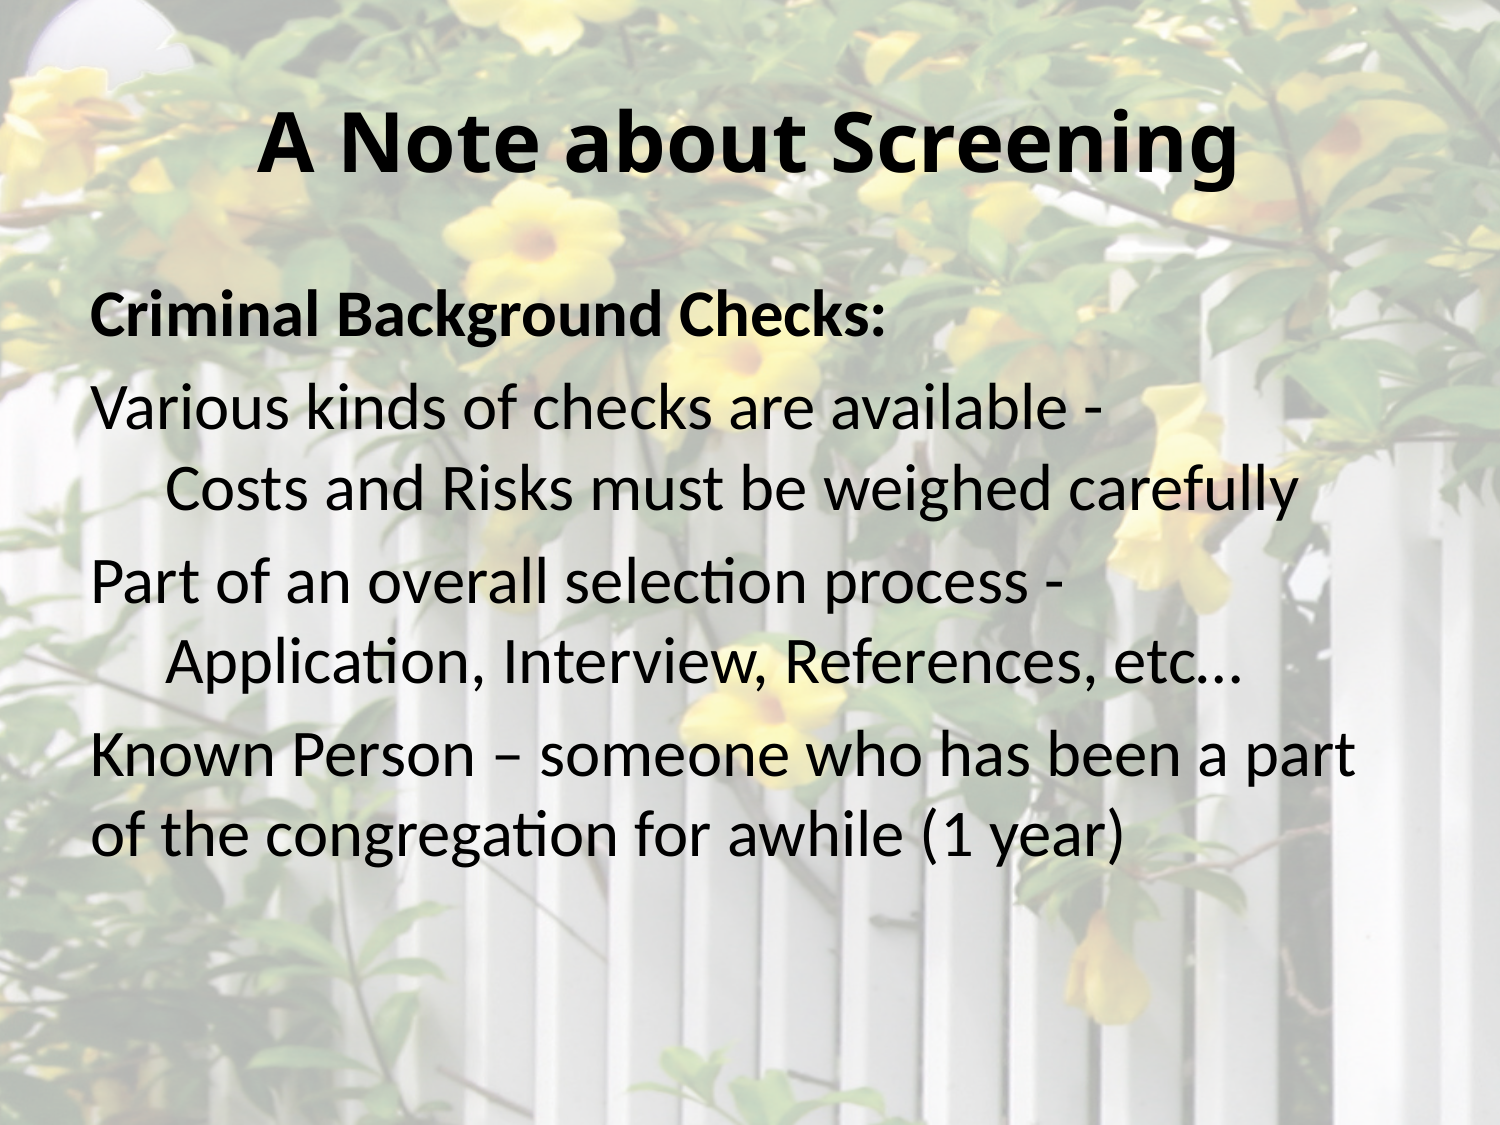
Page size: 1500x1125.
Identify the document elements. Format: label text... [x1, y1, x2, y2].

list Criminal Background Checks: Various kinds of checks are available - Costs and Risks must be weighed carefully Part of an overall selection process - Application, Interview, References, etc… Known Person – someone who has been a part of the congregation for awhile (1 year) [75, 262, 1425, 1005]
title A Note about Screening [75, 45, 1425, 233]
